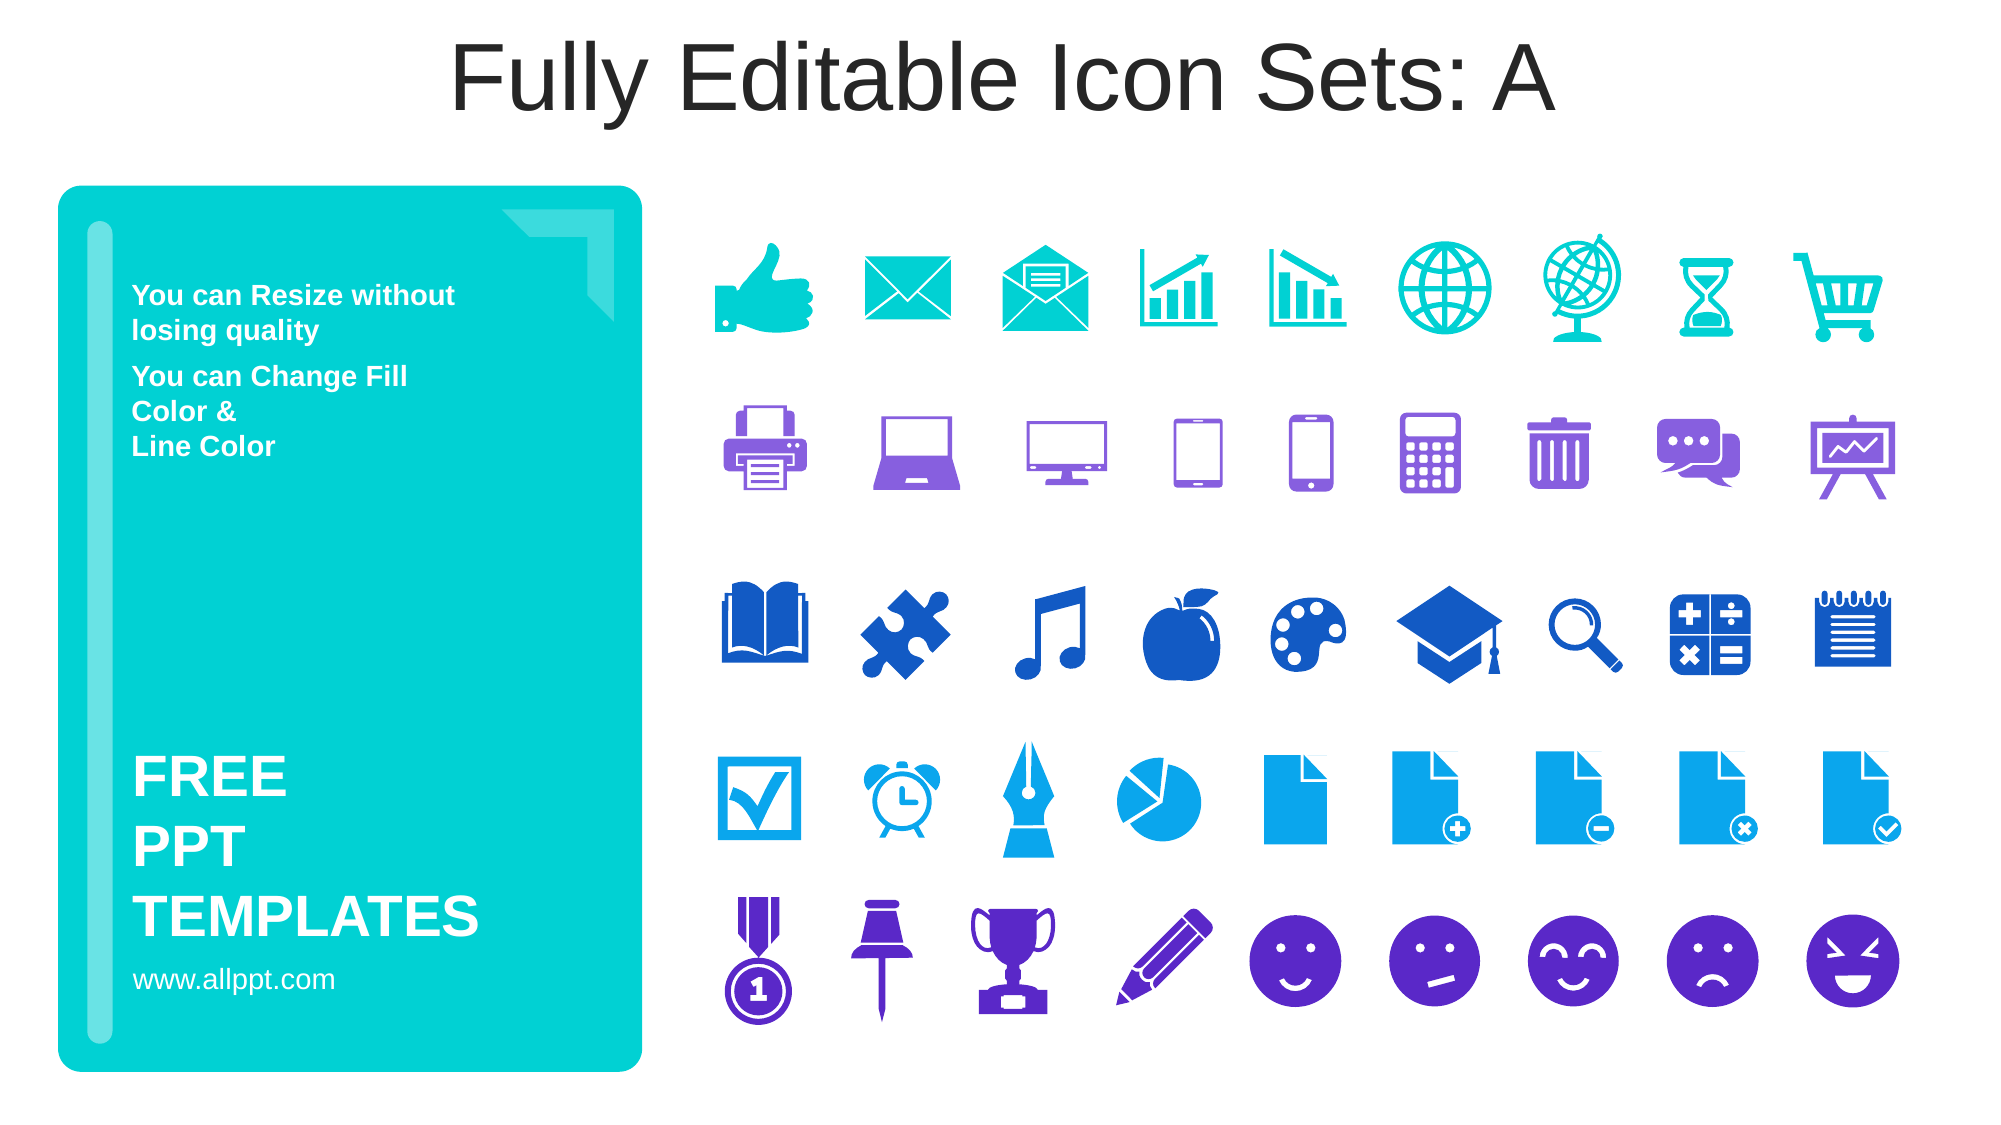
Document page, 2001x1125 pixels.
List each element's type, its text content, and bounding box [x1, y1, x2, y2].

text_box [1534, 748, 1616, 846]
text_box [1547, 597, 1625, 674]
text_box [1025, 420, 1109, 487]
text_box [1388, 914, 1482, 1008]
text_box [1792, 251, 1884, 344]
text_box [1141, 587, 1222, 682]
text_box [858, 588, 953, 682]
text_box [1813, 589, 1893, 668]
text_box [1114, 907, 1214, 1007]
text_box [1268, 248, 1348, 328]
text_box [1398, 411, 1462, 495]
text_box [1656, 417, 1741, 489]
text_box [1248, 914, 1343, 1009]
text_box [1526, 416, 1592, 490]
text_box [1668, 593, 1752, 677]
text_box [720, 580, 810, 664]
text_box [862, 255, 954, 321]
text_box [1397, 240, 1493, 336]
text_box [1287, 413, 1335, 493]
text_box [723, 896, 794, 1026]
text_box [1678, 748, 1759, 846]
text_box [1809, 413, 1897, 501]
text_box [1526, 914, 1620, 1008]
text_box [1394, 584, 1505, 686]
list Fully Editable Icon Sets: A [53, 20, 1952, 140]
text_box [1278, 247, 1341, 320]
text_box [1665, 914, 1760, 1009]
text_box [970, 906, 1057, 1016]
text_box [862, 760, 942, 839]
text_box [1000, 243, 1091, 332]
text_box [714, 241, 815, 334]
text_box [849, 898, 915, 1023]
text_box [1014, 584, 1087, 681]
text_box [717, 756, 802, 841]
text_box [1805, 913, 1901, 1009]
text_box [1000, 741, 1057, 859]
text_box [1391, 748, 1472, 846]
text_box [1821, 748, 1903, 846]
text_box [872, 415, 962, 491]
text_box [1678, 256, 1735, 338]
text_box [1263, 752, 1330, 845]
text_box [1116, 756, 1203, 843]
text_box [1542, 232, 1623, 343]
text_box [722, 404, 809, 492]
text_box [1269, 596, 1348, 673]
text_box [1139, 248, 1219, 327]
text_box [1172, 417, 1224, 489]
